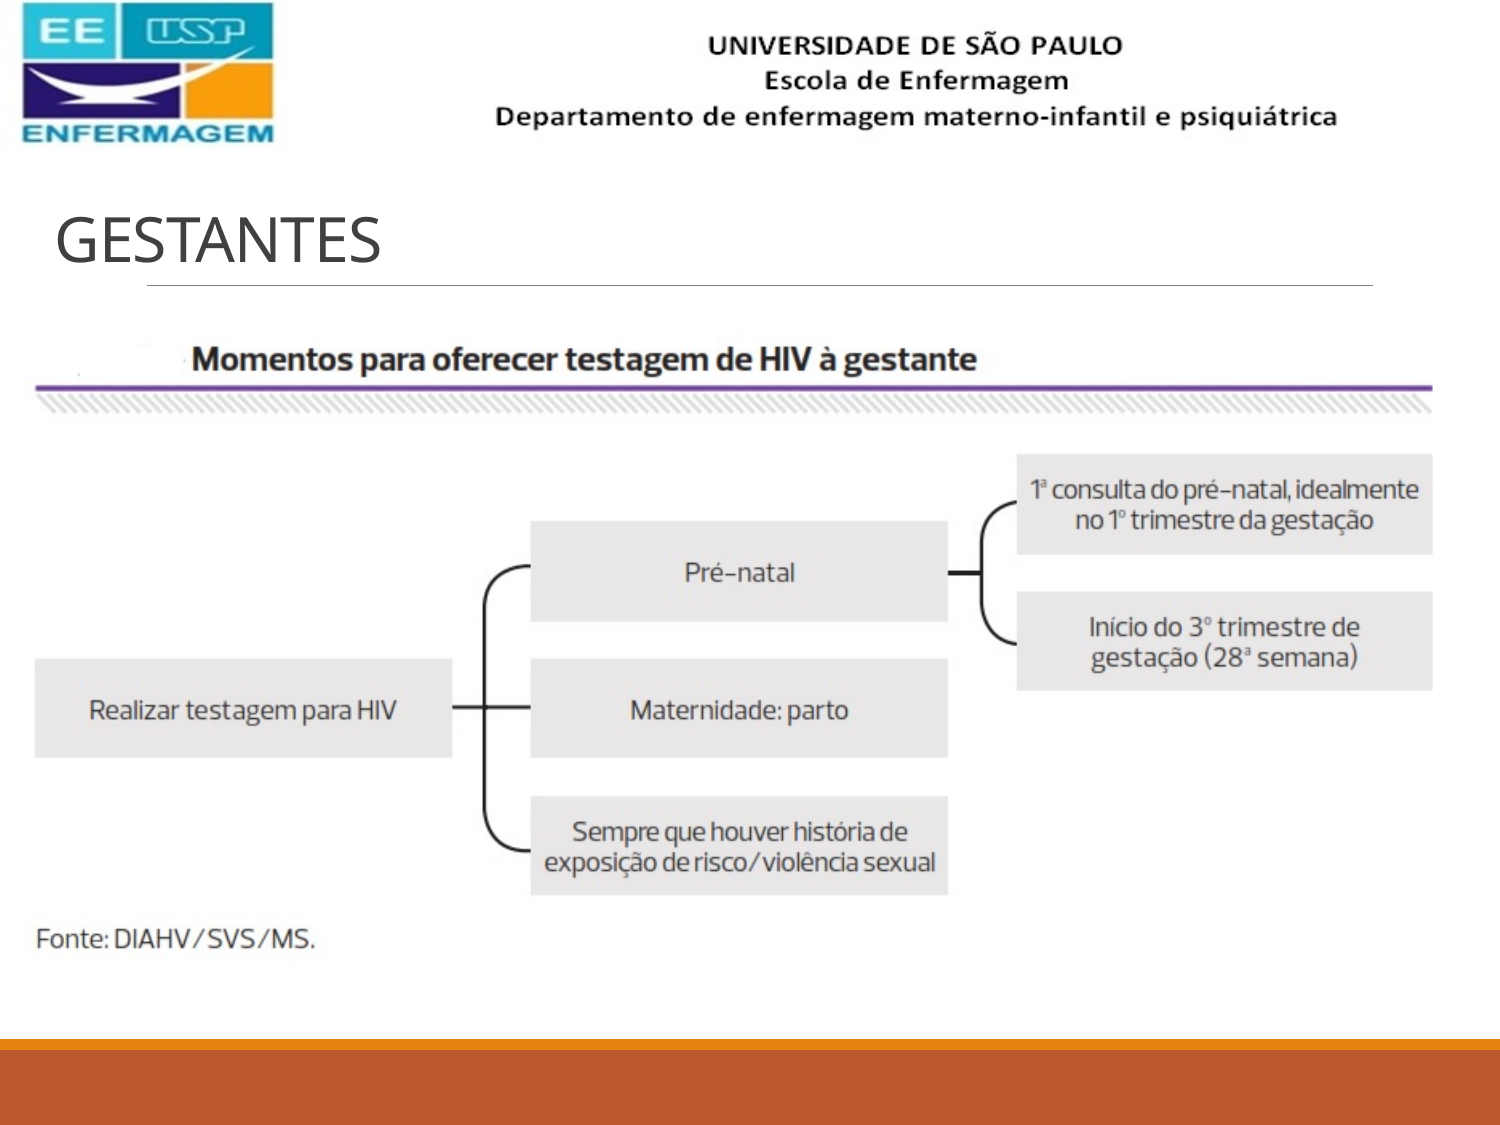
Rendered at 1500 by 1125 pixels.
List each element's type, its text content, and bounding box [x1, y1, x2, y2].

picture [0, 0, 1500, 164]
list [0, 322, 1500, 975]
title GESTANTES [39, 180, 1278, 284]
